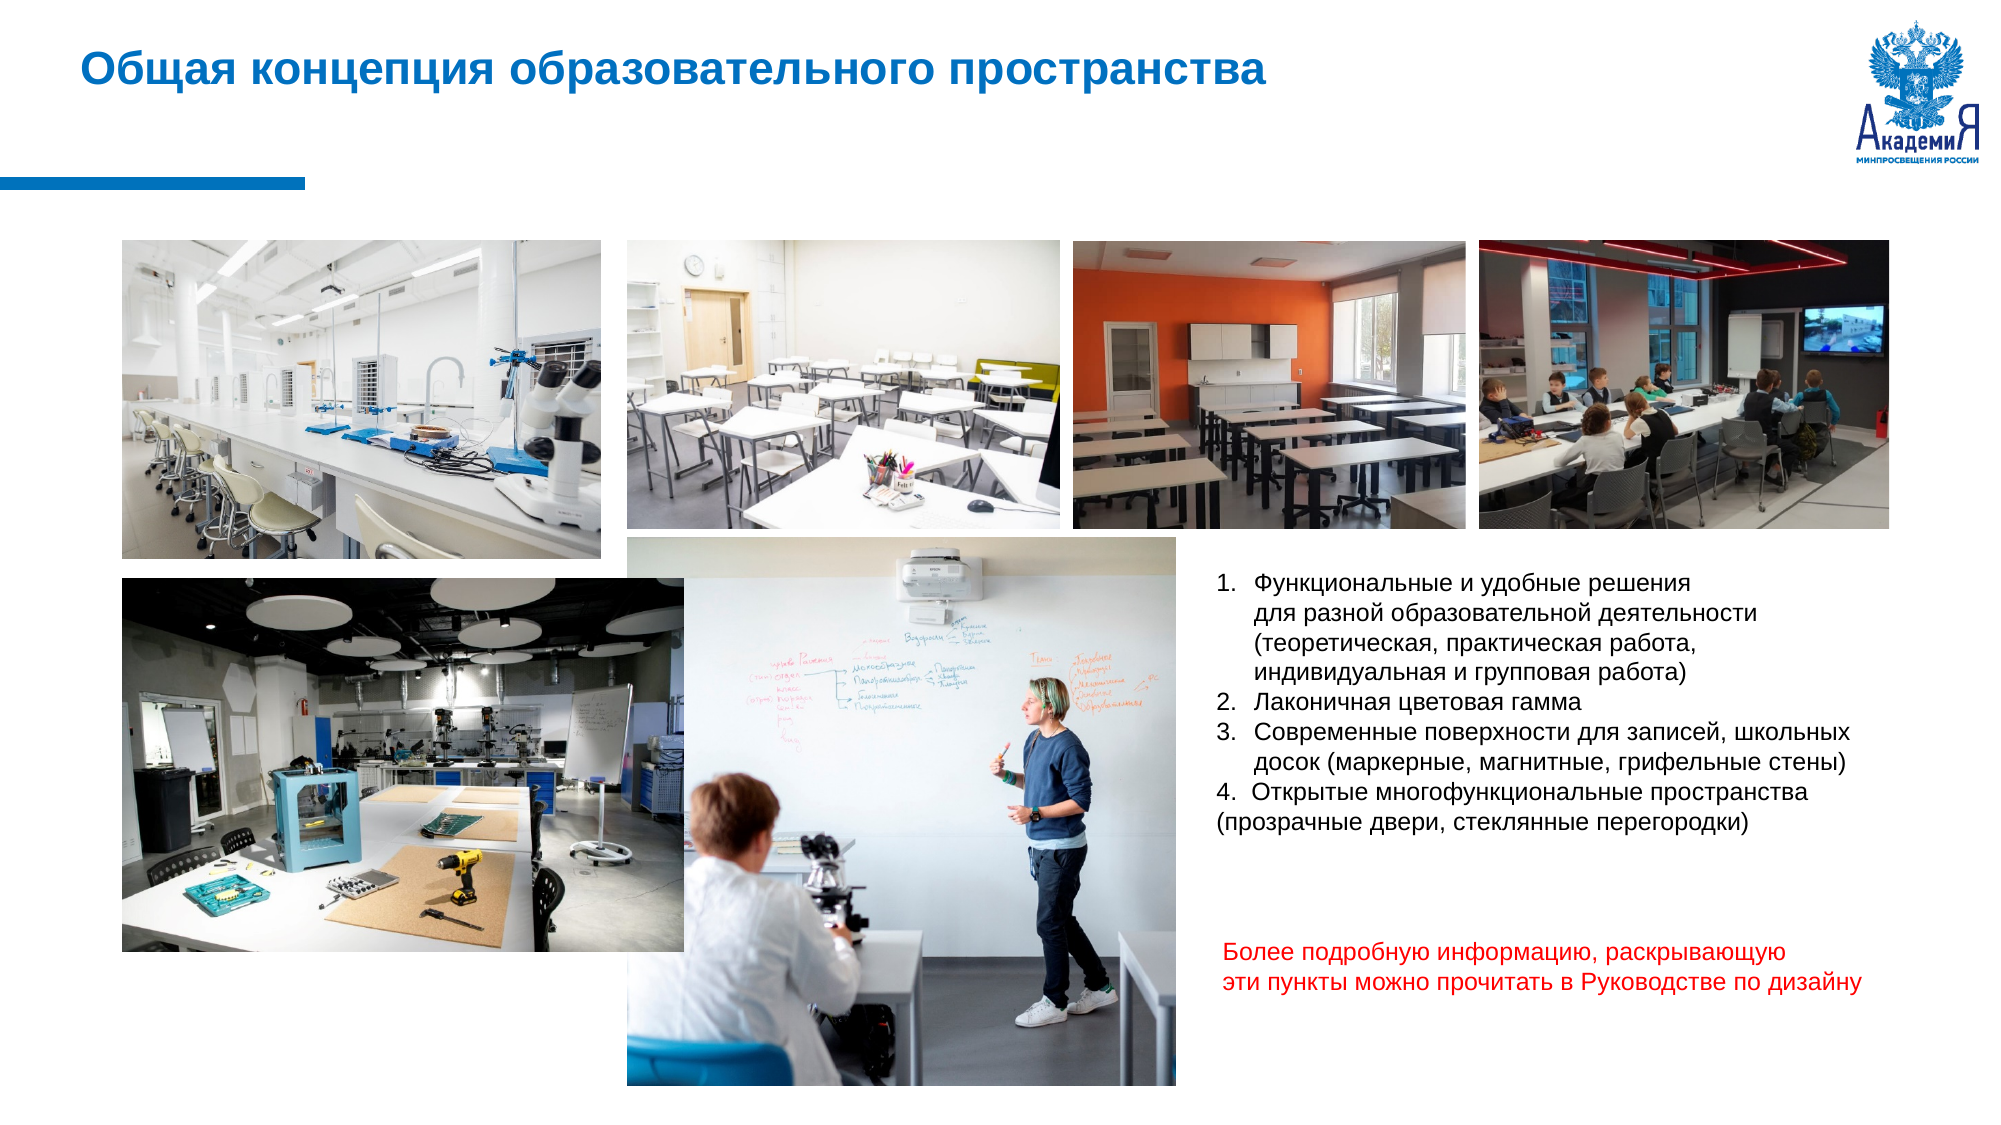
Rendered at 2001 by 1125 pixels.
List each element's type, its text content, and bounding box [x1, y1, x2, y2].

picture [627, 240, 1060, 529]
text_box Общая концепция образовательного пространства [65, 30, 1898, 102]
picture [627, 1078, 696, 1086]
picture [122, 537, 1176, 1086]
picture [1856, 20, 1979, 164]
picture [1479, 240, 1890, 529]
text_box Функциональные и удобные решения для разной образовательной деятельности (теоретическая, практическая работа, индивидуальная и групповая работа) Лаконичная цветовая гамма Современные поверхности для записей, школьных досок (маркерные, магнитные, грифельные стены) 4. Открытые многофункциональные пространства (прозрачные двери, стеклянные перегородки) [1201, 558, 1913, 888]
picture [122, 240, 601, 559]
picture [1073, 241, 1466, 529]
text_box Более подробную информацию, раскрывающую эти пункты можно прочитать в Руководстве по дизайну [1207, 928, 2000, 1003]
